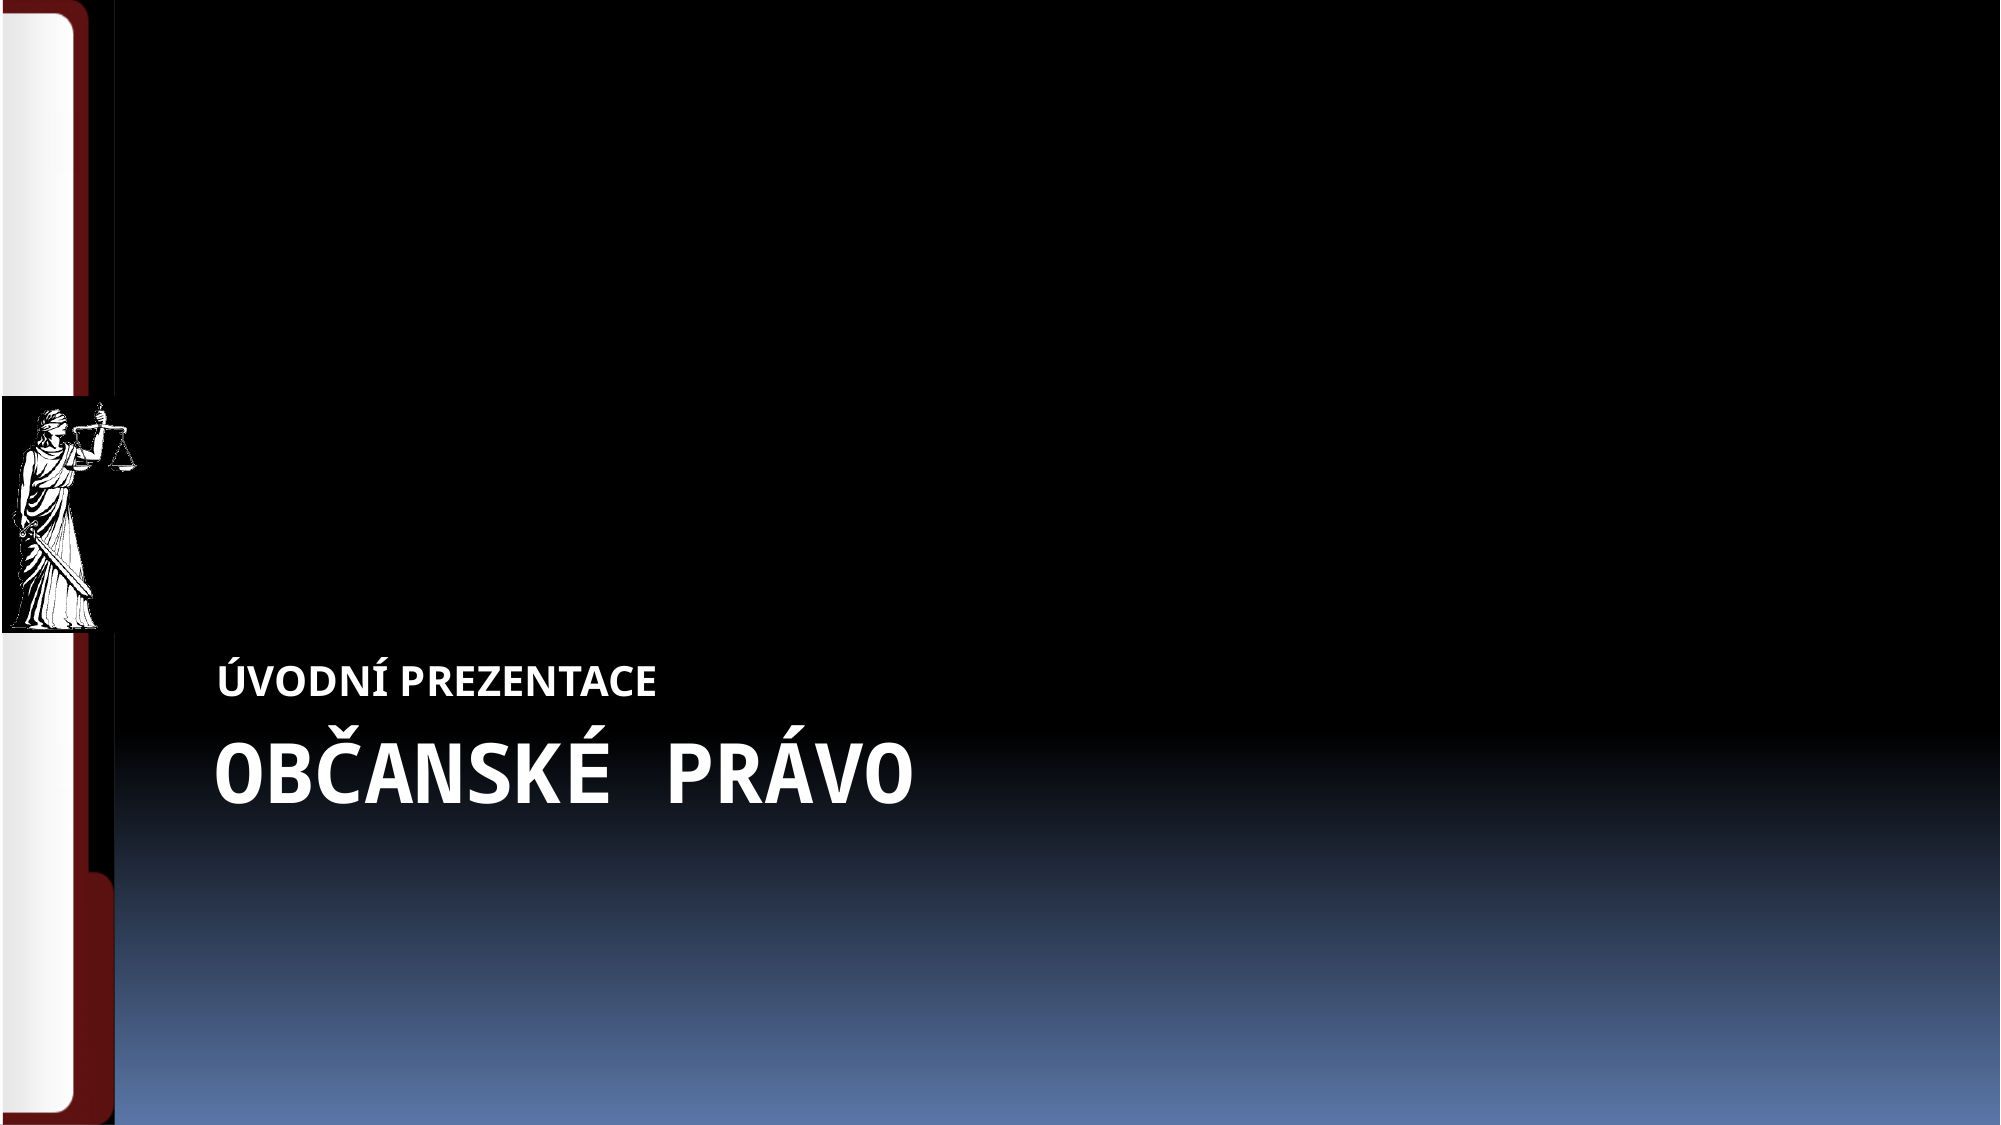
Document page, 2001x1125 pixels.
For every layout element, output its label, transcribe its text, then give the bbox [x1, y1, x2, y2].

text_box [2, 0, 142, 1125]
title OBČANSKÉ PRÁVO [200, 713, 1900, 1037]
subtitle ÚVODNÍ PREZENTACE [200, 464, 1900, 713]
